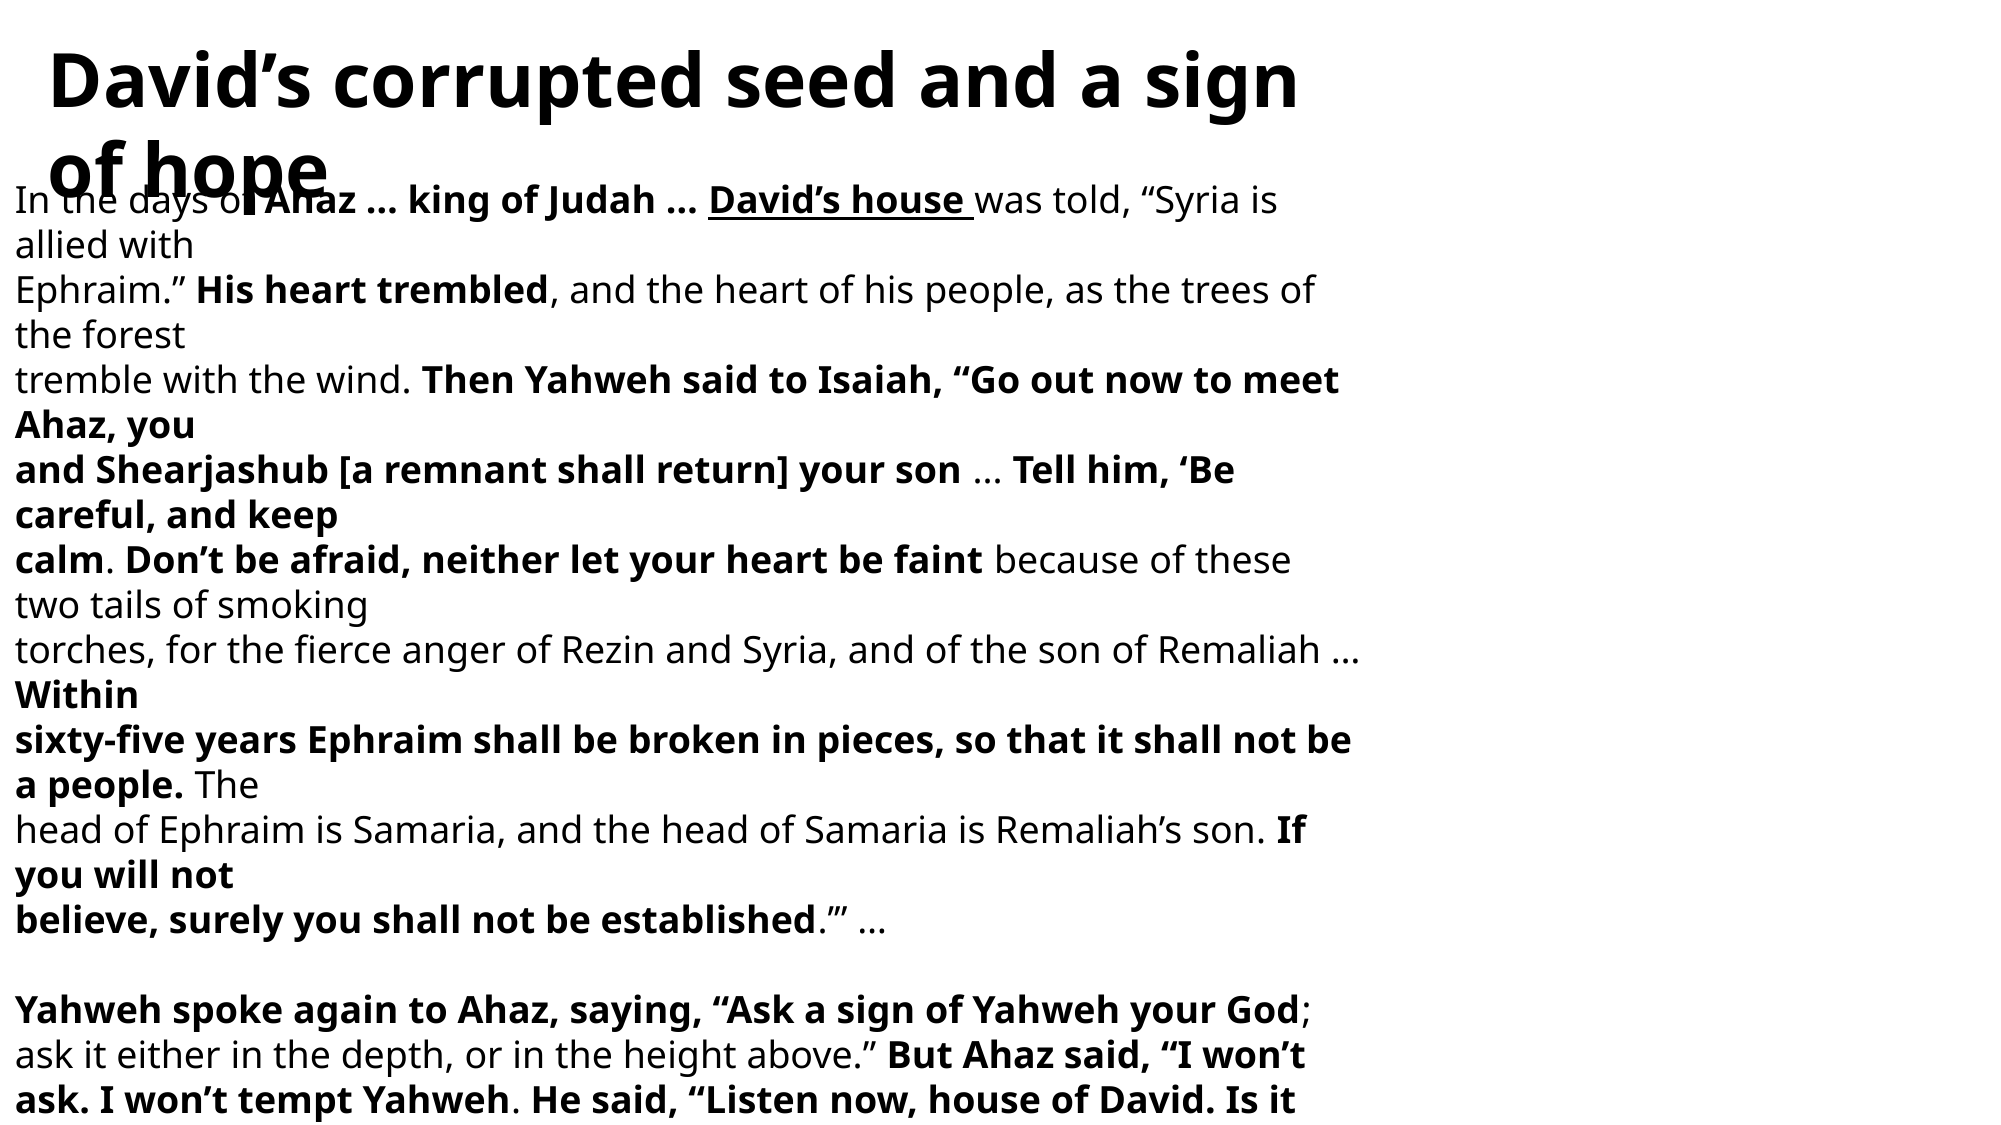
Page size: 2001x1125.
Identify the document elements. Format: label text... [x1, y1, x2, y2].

text_box David’s corrupted seed and a sign of hope [32, 24, 1408, 220]
text_box In the days of Ahaz … king of Judah … David’s house was told, “Syria is allied with Ephraim.” His heart trembled, and the heart of his people, as the trees of the forest tremble with the wind. Then Yahweh said to Isaiah, “Go out now to meet Ahaz, you and Shearjashub [a remnant shall return] your son ... Tell him, ‘Be careful, and keep calm. Don’t be afraid, neither let your heart be faint because of these two tails of smoking torches, for the fierce anger of Rezin and Syria, and of the son of Remaliah …Within sixty-five years Ephraim shall be broken in pieces, so that it shall not be a people. The head of Ephraim is Samaria, and the head of Samaria is Remaliah’s son. If you will not believe, surely you shall not be established.’” … Yahweh spoke again to Ahaz, saying, “Ask a sign of Yahweh your God; ask it either in the depth, or in the height above.” But Ahaz said, “I won’t ask. I won’t tempt Yahweh. He said, “Listen now, house of David. Is it not enough for you to try the patience of men, that you will try the patience of my God also? Therefore the Lord himself will give you a sign. Behold, the virgin [young woman] will conceive, and bear a son, and shall call his name Immanuel. He shall eat butter and honey when he knows to refuse the evil and choose the good. For before the child knows to refuse the evil and choose the good, the land whose two kings you abhor shall be forsaken. Yahweh will bring on you, on your people, and on your father’s house, days that have not come, from the day that Ephraim departed from Judah, even the king of Assyria. Isaiah 7: 3-17, (see 2Kings 16 ad 2Chron 28 for the historical background). [0, 169, 1378, 1125]
